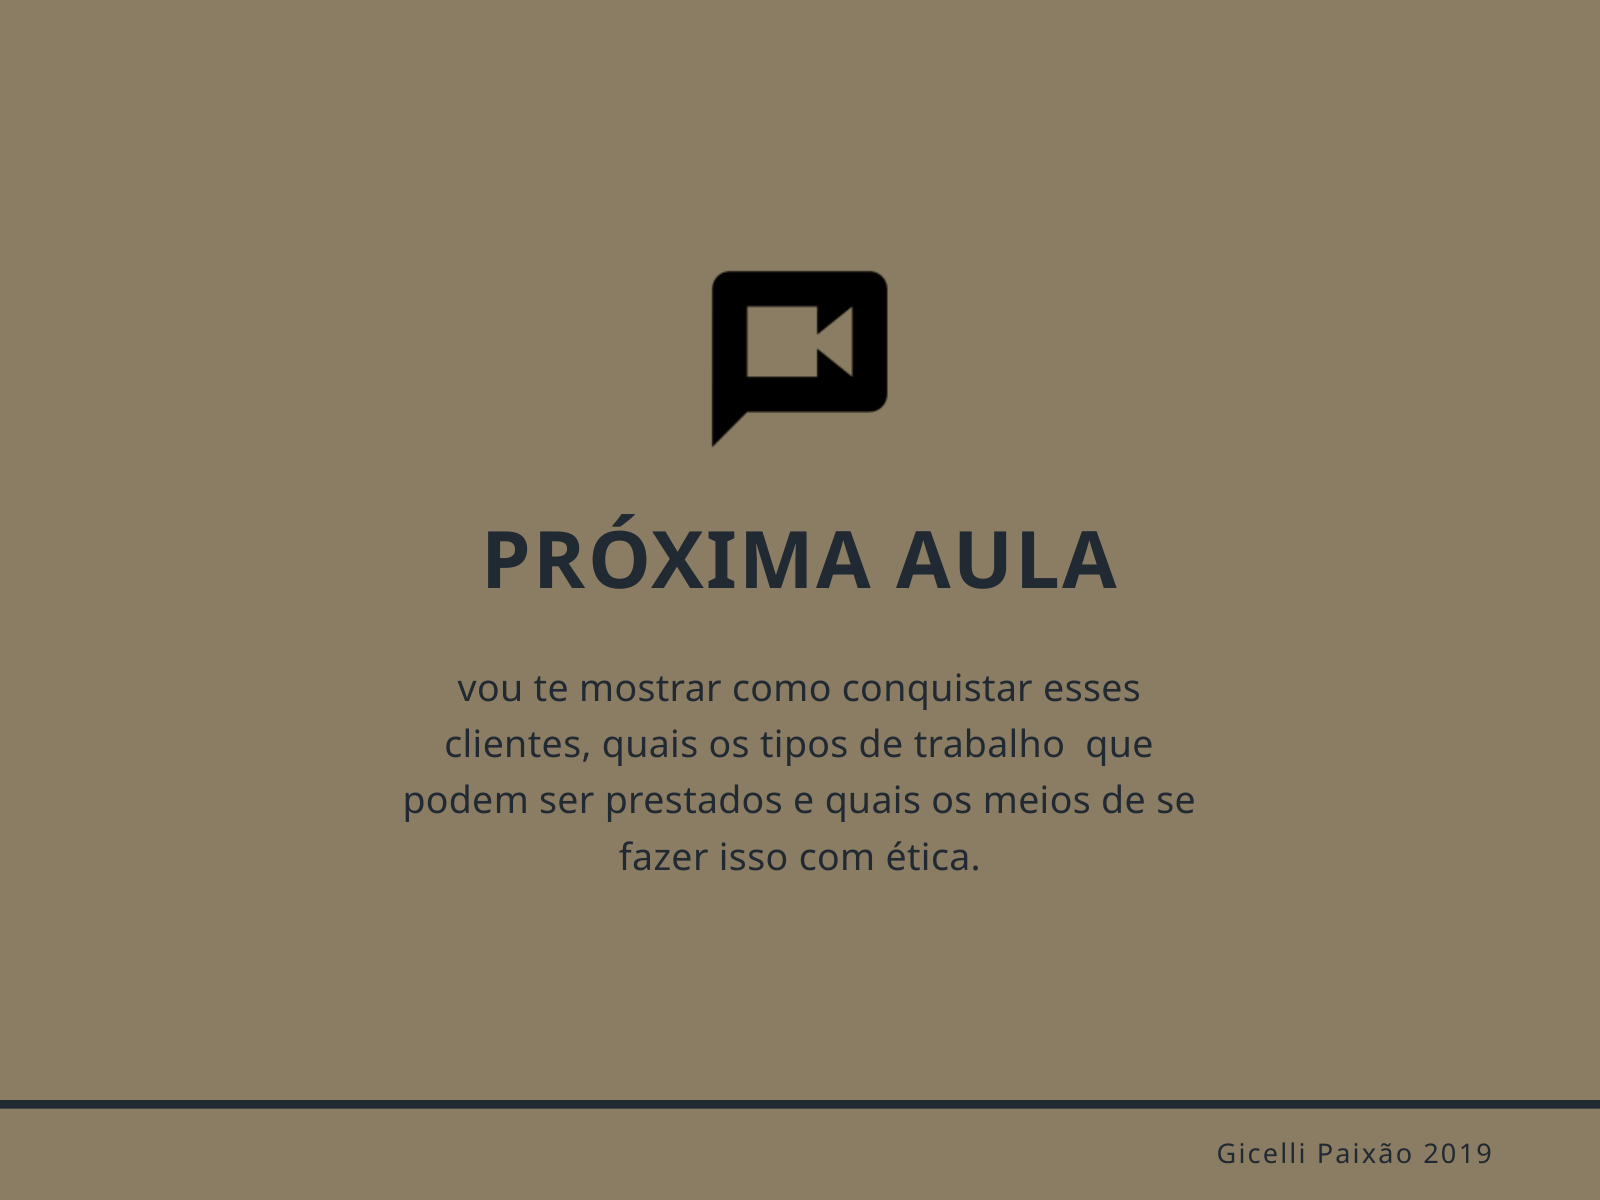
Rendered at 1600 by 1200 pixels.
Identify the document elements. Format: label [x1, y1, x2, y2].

text_box [0, 1099, 1600, 1168]
text_box [246, 254, 1354, 872]
